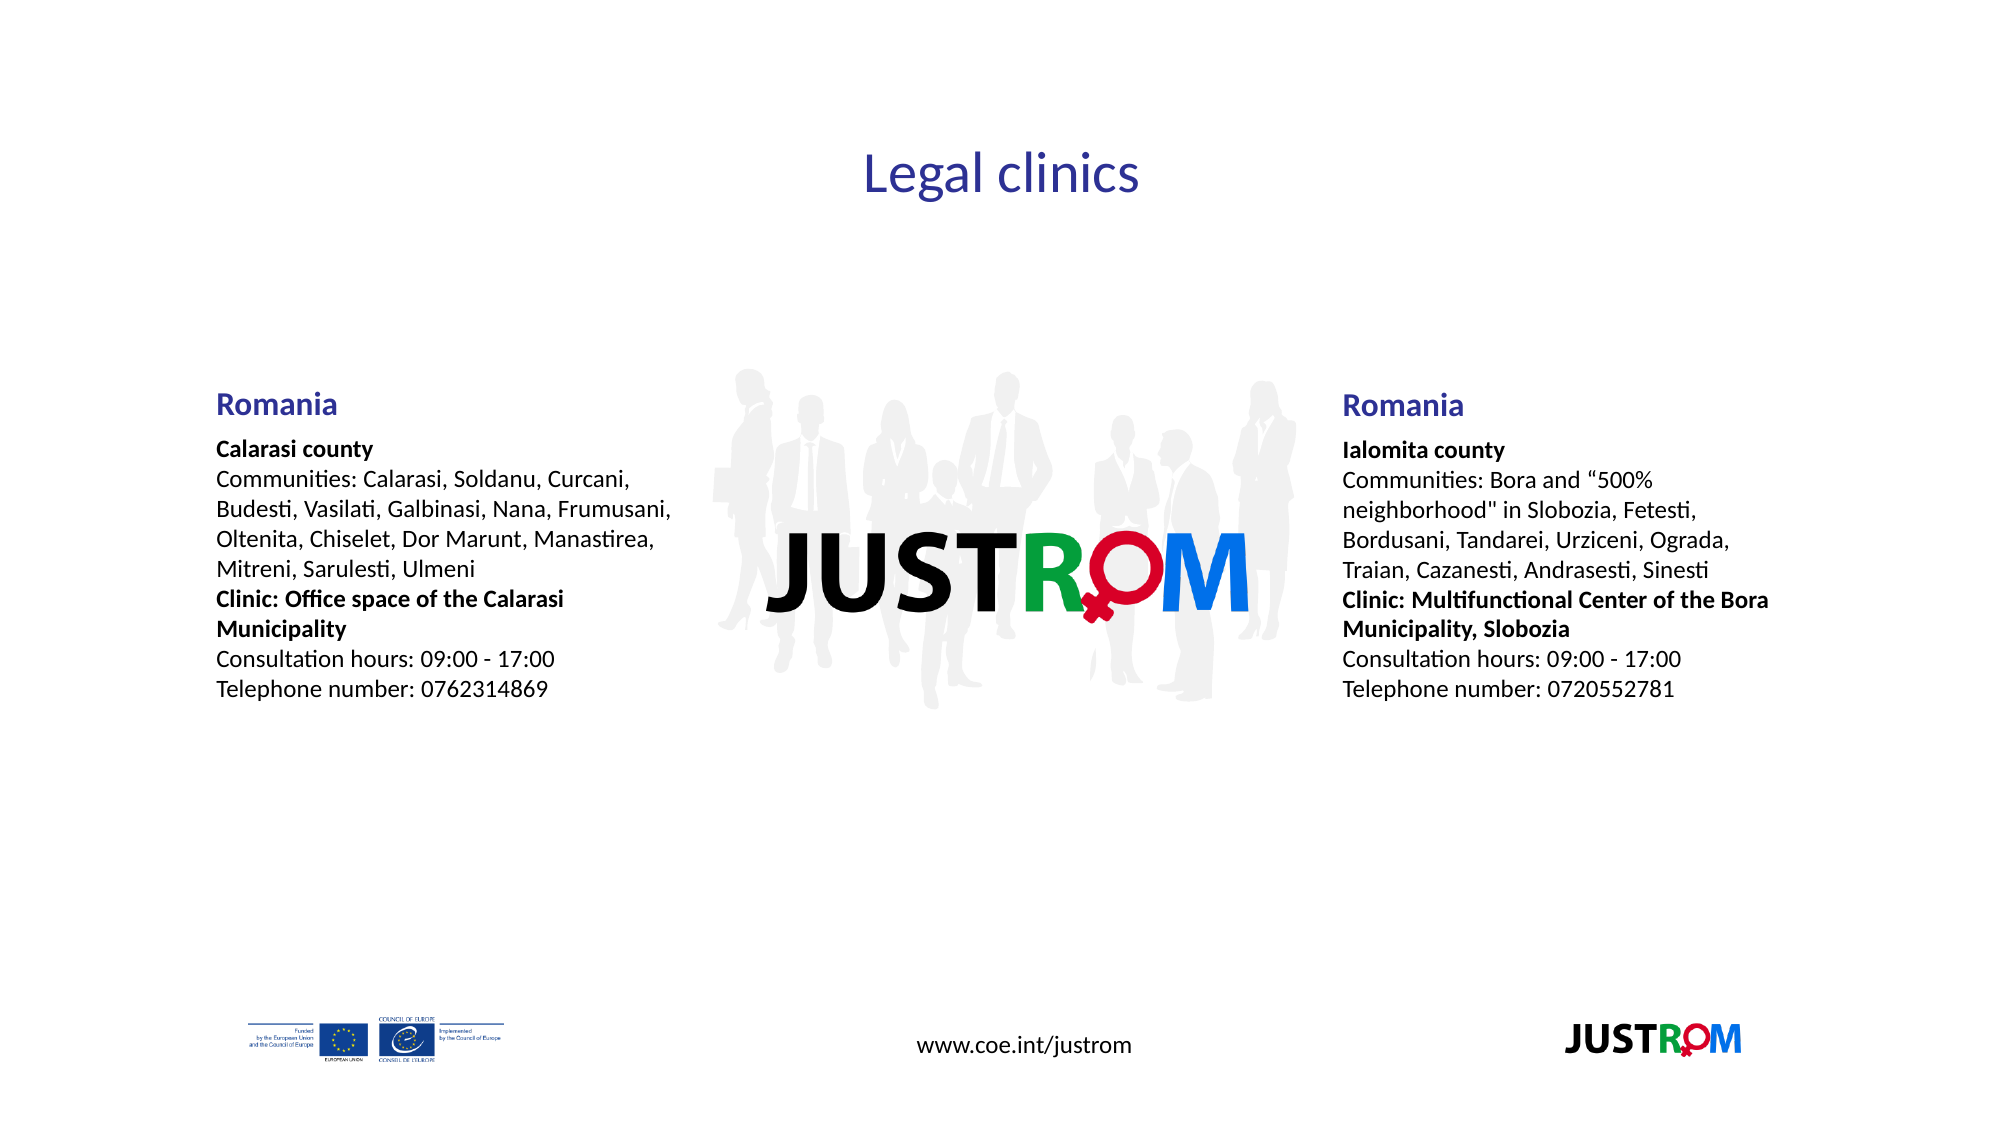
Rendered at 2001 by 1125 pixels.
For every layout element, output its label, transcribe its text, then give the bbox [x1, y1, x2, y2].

picture [248, 1017, 504, 1062]
list Romania [216, 380, 582, 430]
picture [766, 514, 1254, 641]
title Legal clinics [254, 112, 1750, 235]
text_box www.coe.int/justrom [889, 1027, 1160, 1061]
picture [1565, 1017, 1743, 1063]
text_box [712, 368, 1297, 710]
text_box Calarasi county Communities: Calarasi, Soldanu, Curcani, Budesti, Vasilati, Galbinasi, Nana, Frumusani, Oltenita, Chiselet, Dor Marunt, Manastirea, Mitreni, Sarulesti, Ulmeni Clinic: Office space of the Calarasi Municipality Consultation hours: 09:00 - 17:00 Telephone number: 0762314869 [216, 432, 685, 763]
text_box [187, 1015, 403, 1081]
text_box Ialomita county Communities: Bora and “500% neighborhood" in Slobozia, Fetesti, Bordusani, Tandarei, Urziceni, Ograda, Traian, Cazanesti, Andrasesti, Sinesti Clinic: Multifunctional Center of the Bora Municipality, Slobozia Consultation hours: 09:00 - 17:00 Telephone number: 0720552781 [1342, 433, 1796, 728]
list Romania [1342, 381, 1708, 430]
